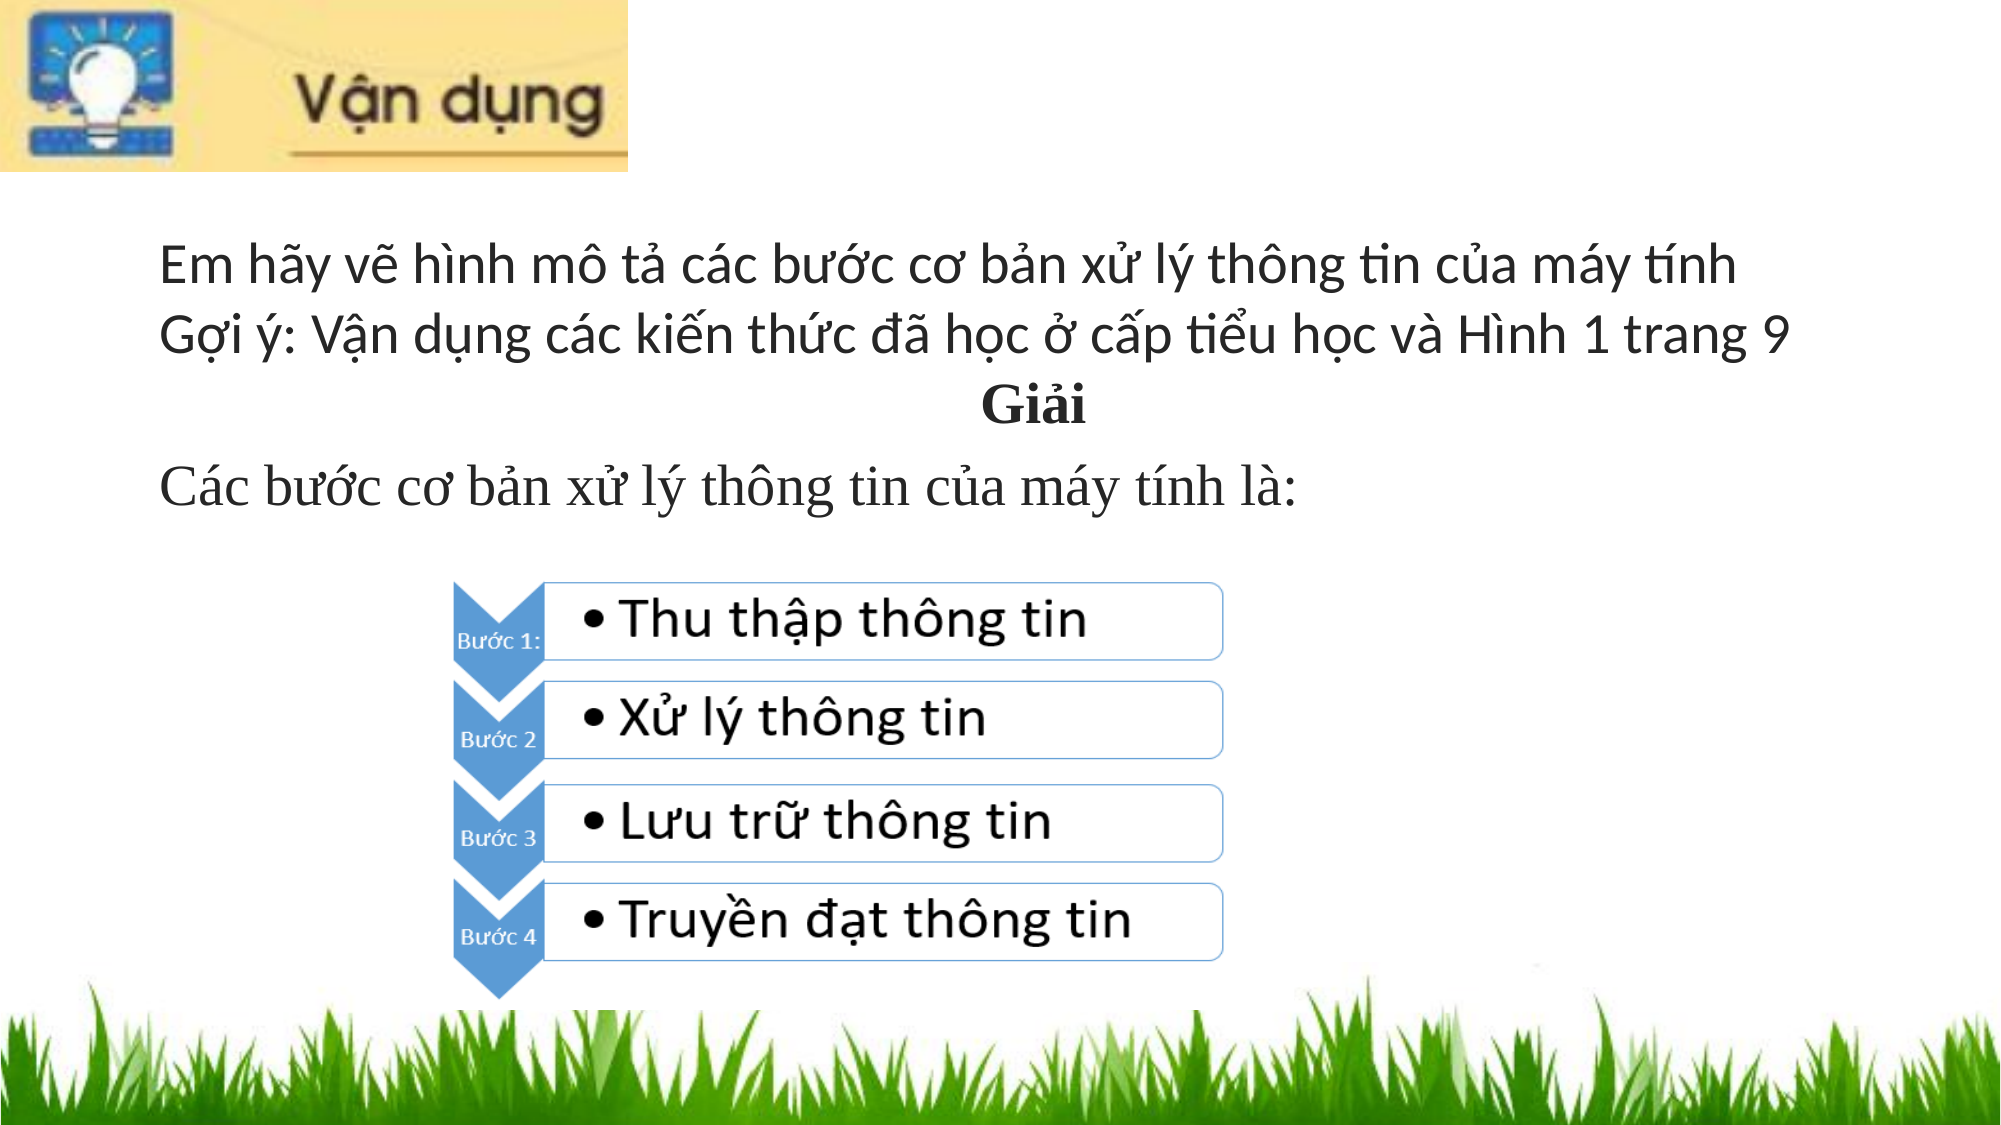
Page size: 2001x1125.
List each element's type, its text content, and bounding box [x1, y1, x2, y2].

picture [0, 524, 2001, 1125]
text_box Em hãy vẽ hình mô tả các bước cơ bản xử lý thông tin của máy tính Gợi ý: Vận dụng các kiến thức đã học ở cấp tiểu học và Hình 1 trang 9 Giải [144, 217, 1923, 443]
text_box Các bước cơ bản xử lý thông tin của máy tính là: [144, 439, 1518, 525]
picture [0, 0, 628, 172]
